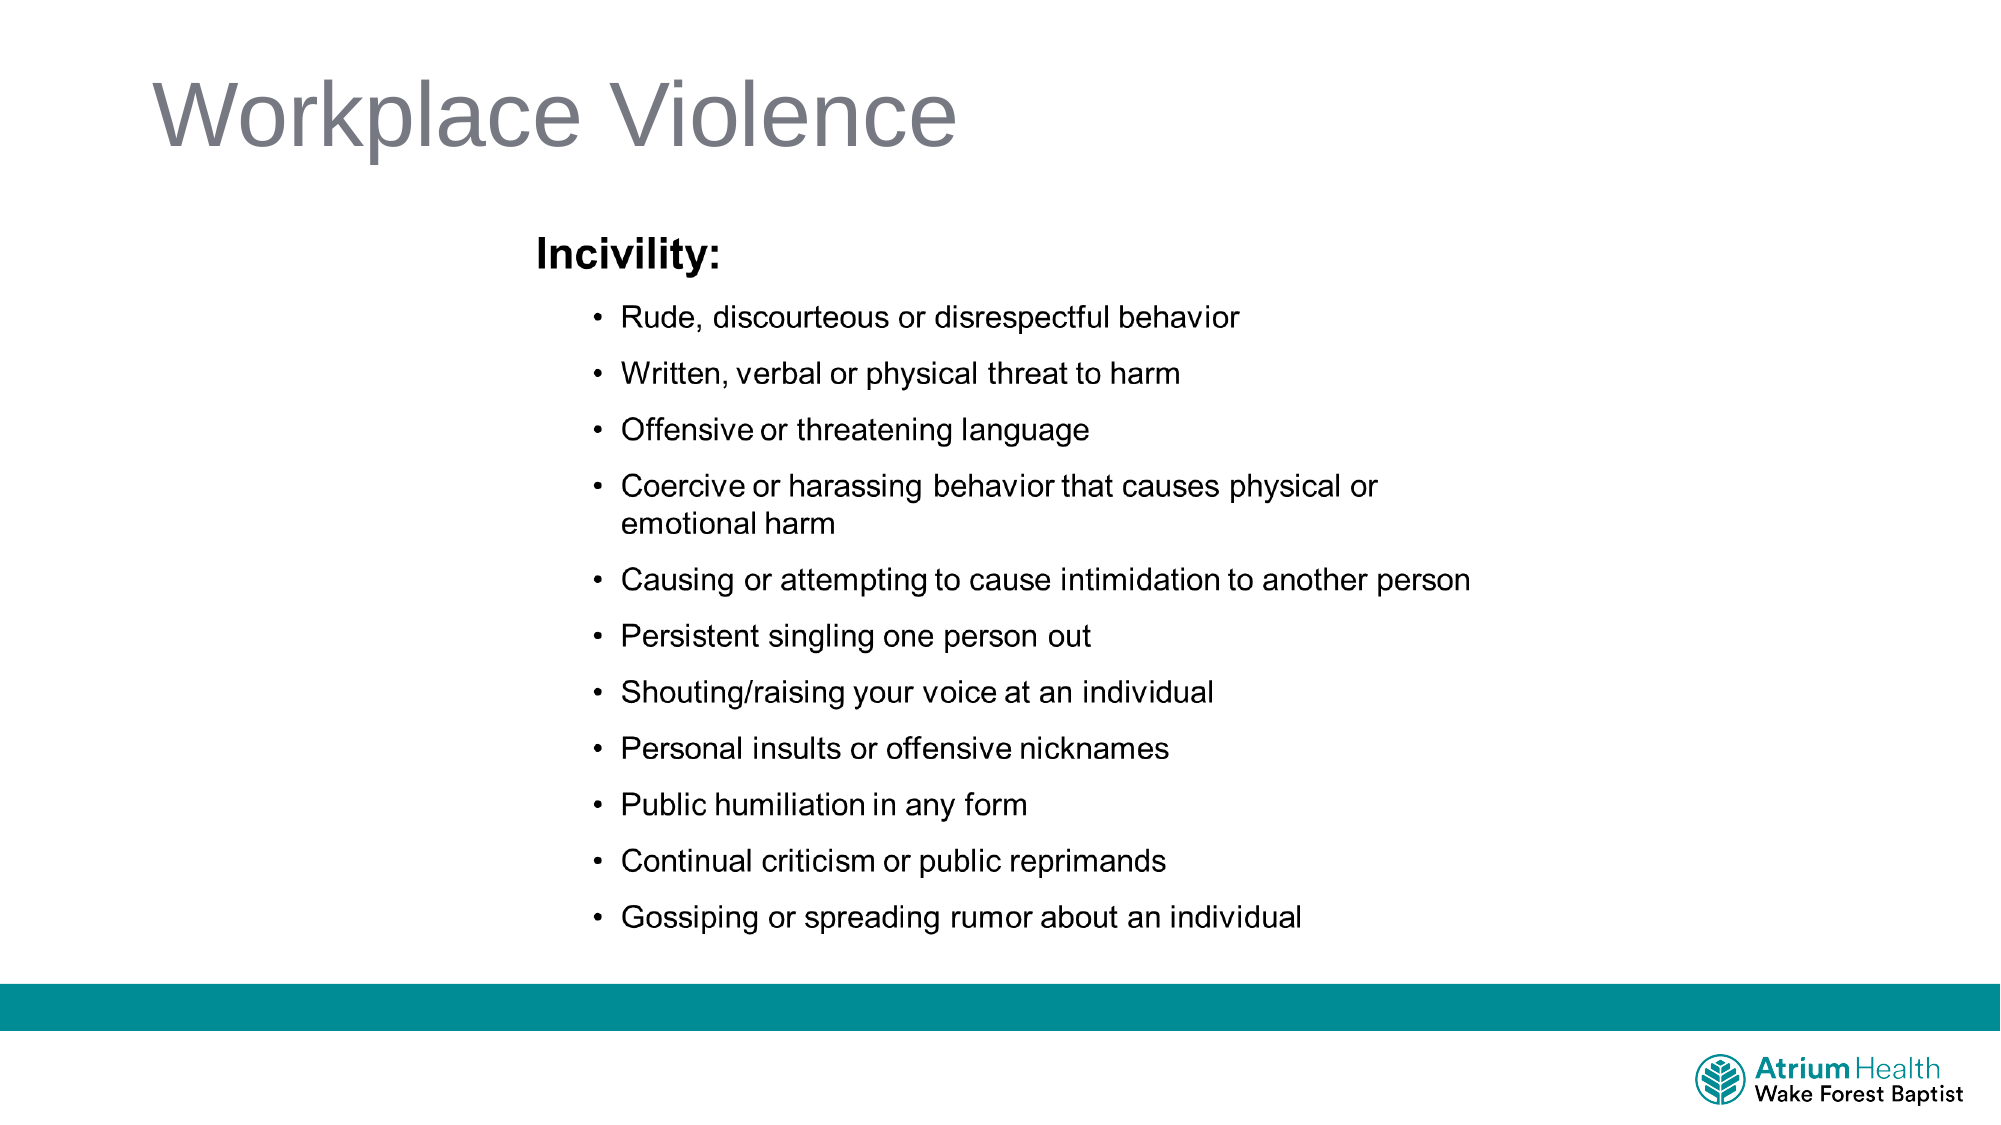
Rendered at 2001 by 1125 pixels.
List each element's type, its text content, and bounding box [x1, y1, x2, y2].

picture [509, 212, 1491, 954]
title Workplace Violence [137, 59, 1863, 278]
picture [1695, 1054, 1963, 1106]
